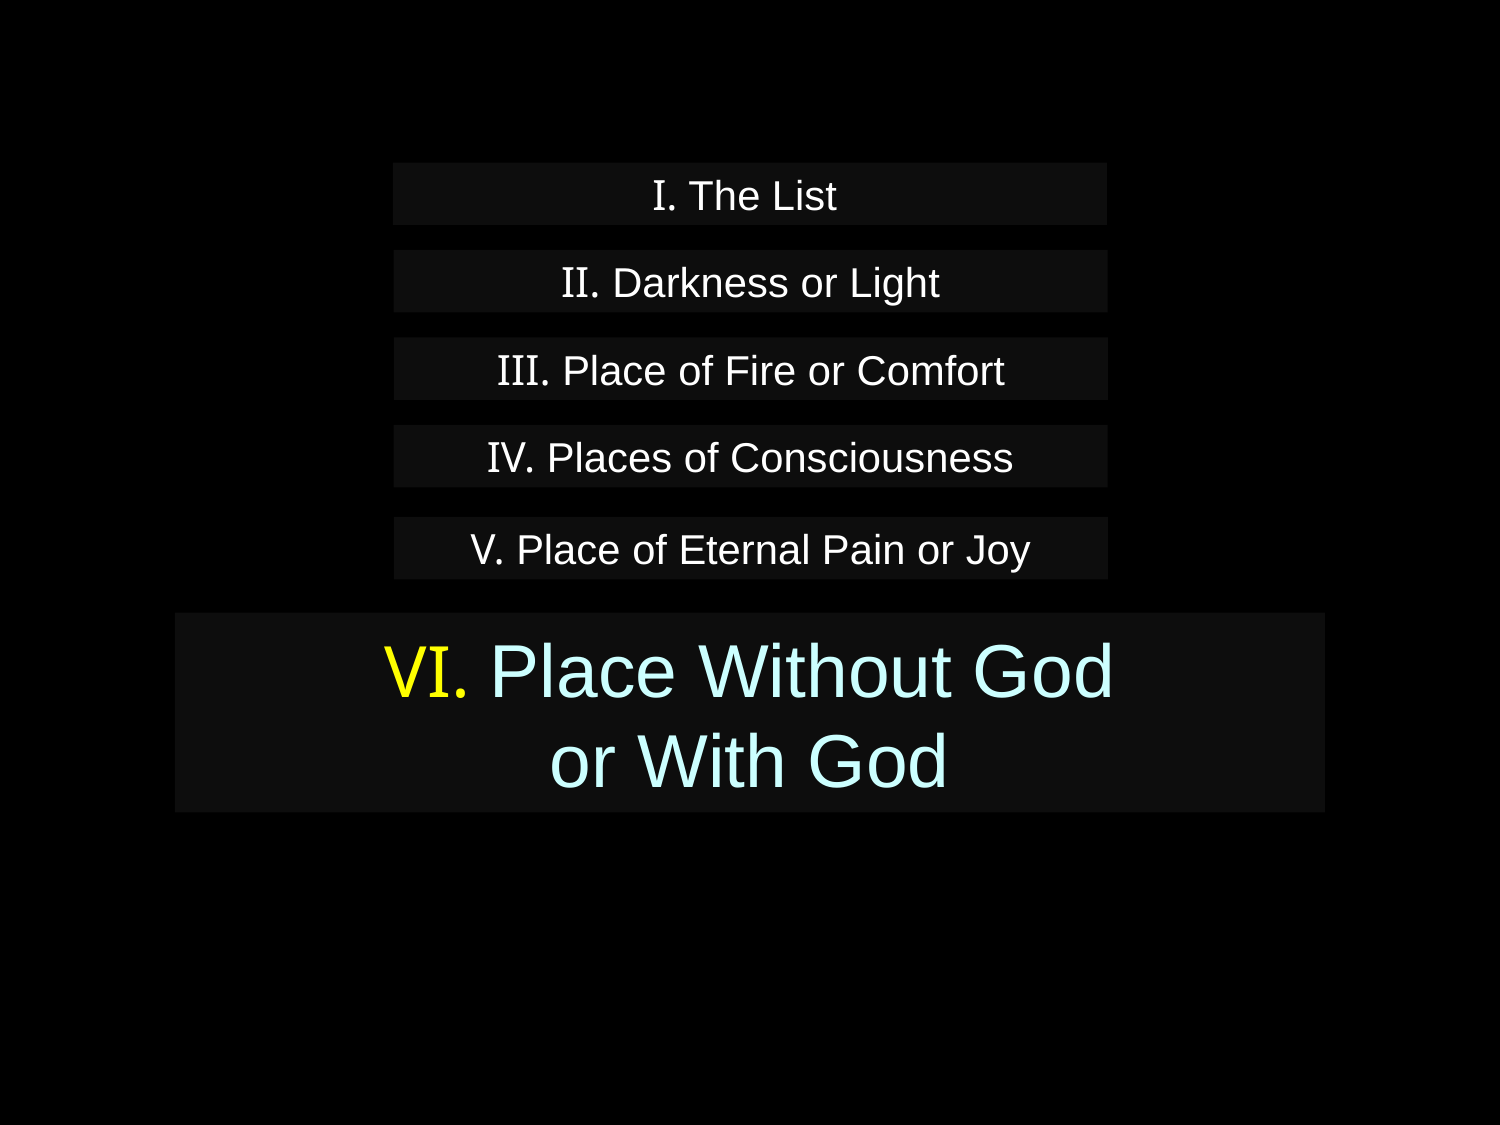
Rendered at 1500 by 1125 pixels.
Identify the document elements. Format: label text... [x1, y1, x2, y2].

text_box VI. Place Without God or With God [174, 612, 1325, 813]
title I. The List [392, 162, 1107, 225]
text_box V. Place of Eternal Pain or Joy [393, 516, 1108, 580]
text_box II. Darkness or Light [393, 249, 1108, 313]
text_box IV. Places of Consciousness [393, 424, 1108, 488]
text_box III. Place of Fire or Comfort [393, 337, 1108, 400]
